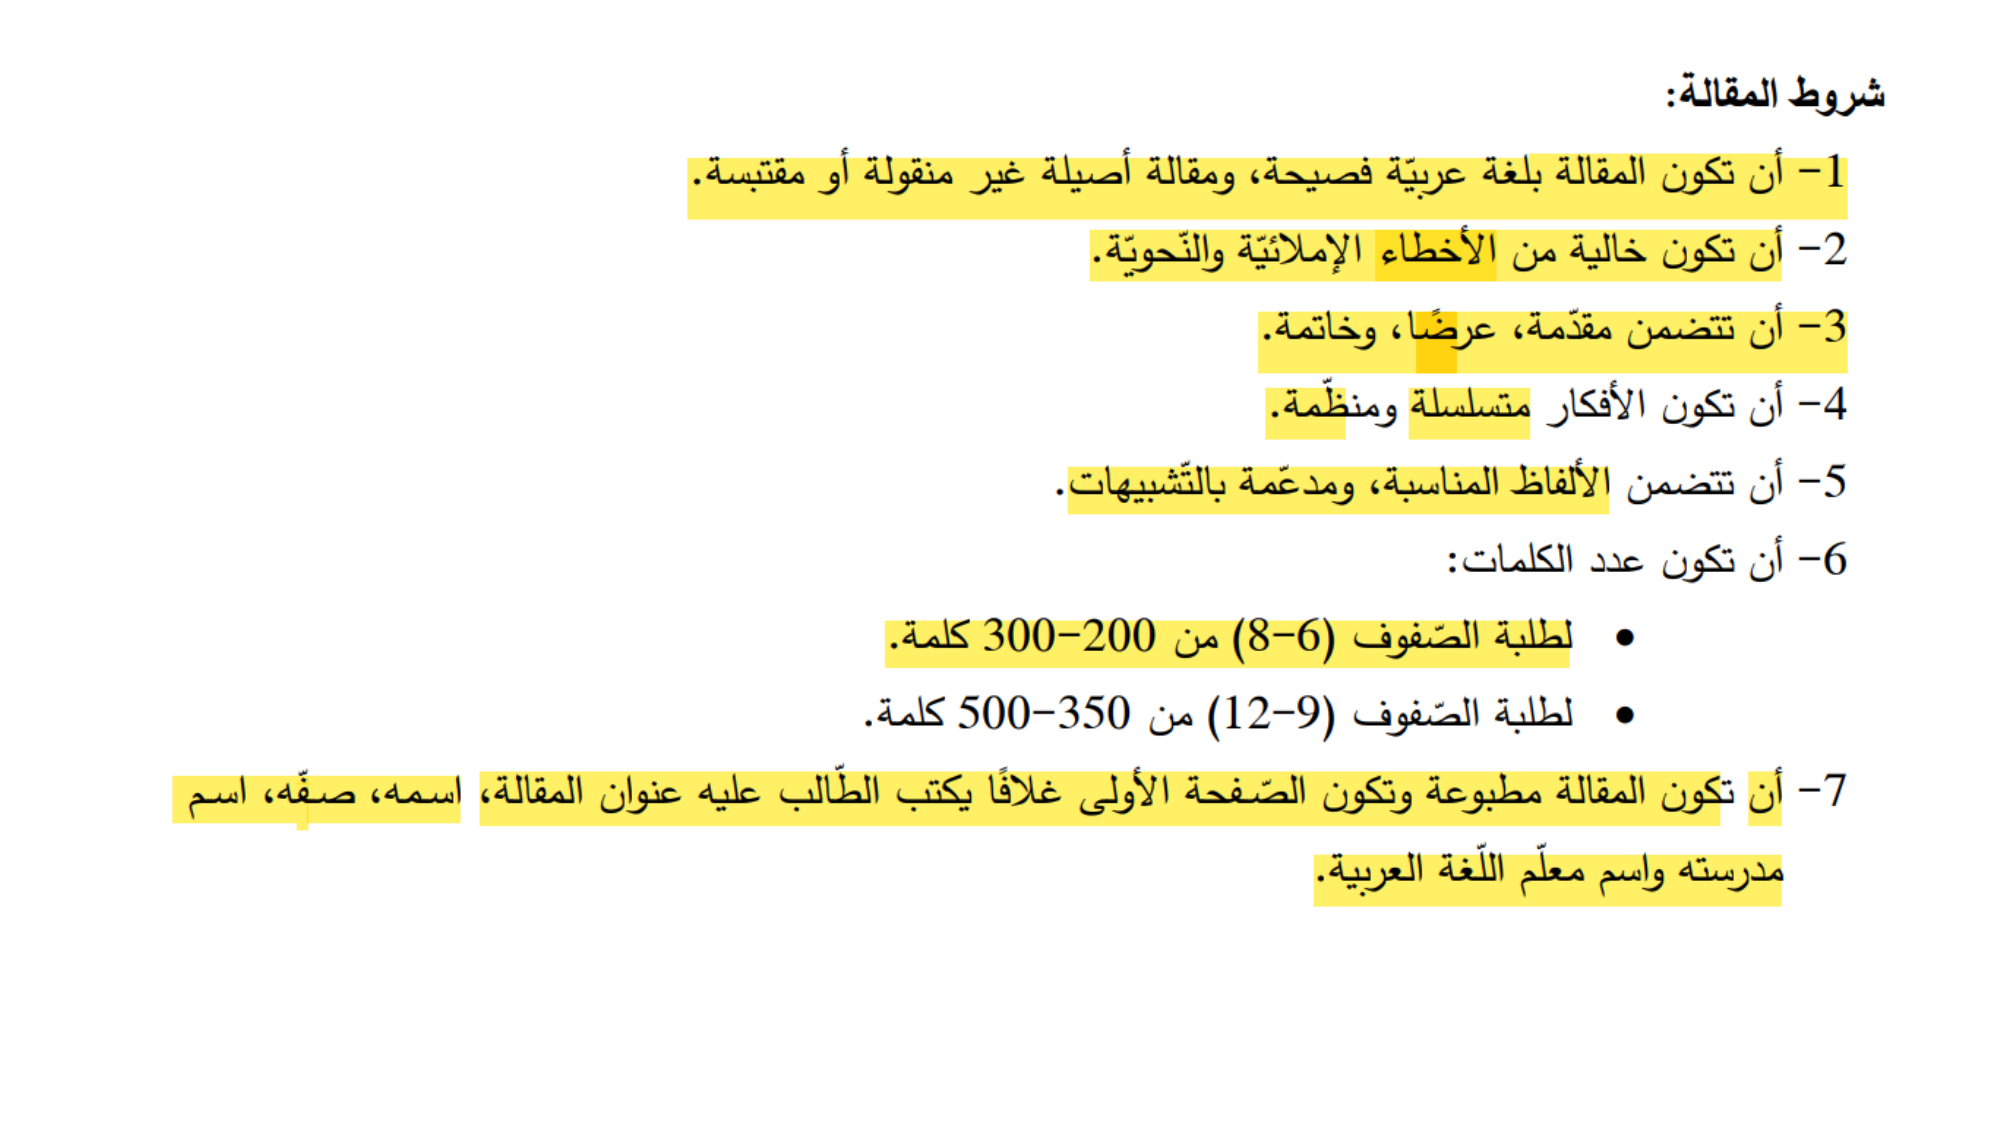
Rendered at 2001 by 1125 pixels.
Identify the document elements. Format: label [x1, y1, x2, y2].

picture [76, 59, 1924, 947]
